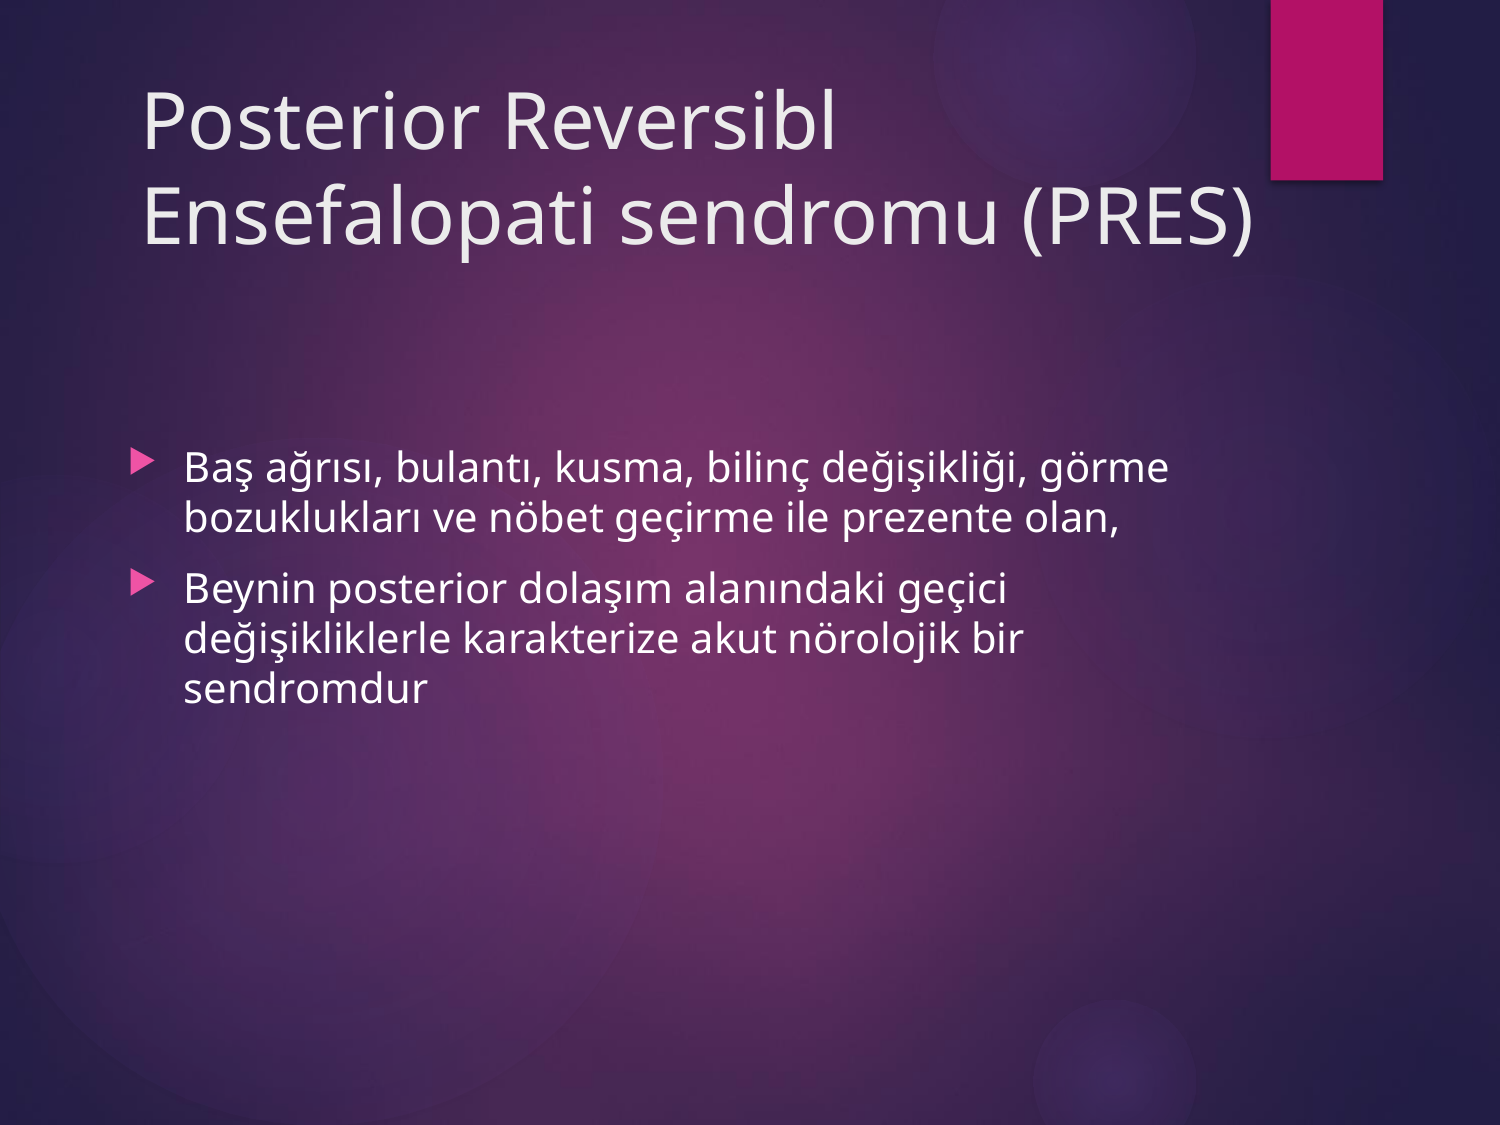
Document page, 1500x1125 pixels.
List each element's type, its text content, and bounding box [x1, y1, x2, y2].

title Posterior Reversibl Ensefalopati sendromu (PRES) [124, 62, 1283, 293]
picture [0, 0, 1500, 1125]
list Baş ağrısı, bulantı, kusma, bilinç değişikliği, görme bozuklukları ve nöbet geçirme ile prezente olan, Beynin posterior dolaşım alanındaki geçici değişikliklerle karakterize akut nörolojik bir sendromdur [112, 362, 1214, 1051]
